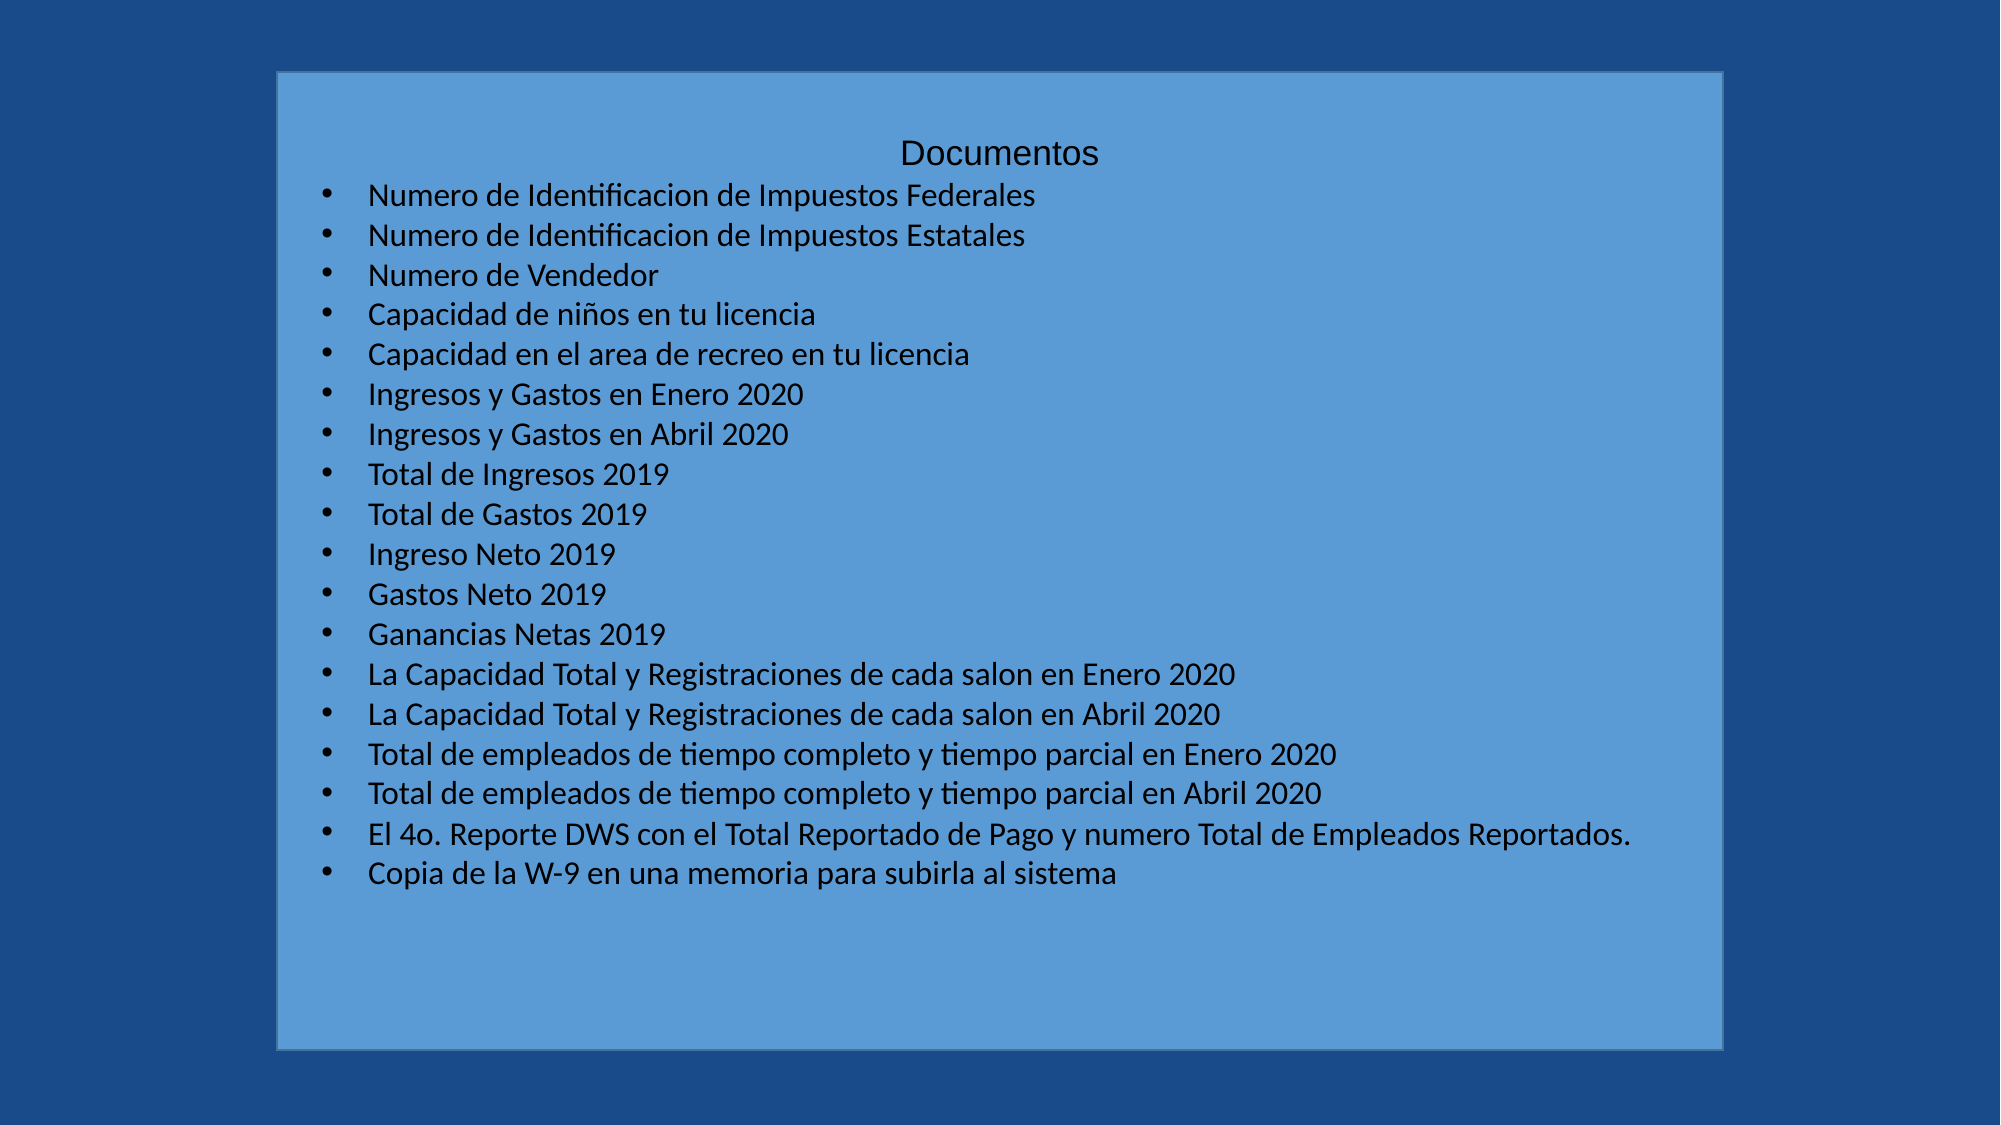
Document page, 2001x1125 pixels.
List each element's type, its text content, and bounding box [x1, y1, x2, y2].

text_box Documentos Numero de Identificacion de Impuestos Federales Numero de Identificacion de Impuestos Estatales Numero de Vendedor Capacidad de niños en tu licencia Capacidad en el area de recreo en tu licencia Ingresos y Gastos en Enero 2020 Ingresos y Gastos en Abril 2020 Total de Ingresos 2019 Total de Gastos 2019 Ingreso Neto 2019 Gastos Neto 2019 Ganancias Netas 2019 La Capacidad Total y Registraciones de cada salon en Enero 2020 La Capacidad Total y Registraciones de cada salon en Abril 2020 Total de empleados de tiempo completo y tiempo parcial en Enero 2020 Total de empleados de tiempo completo y tiempo parcial en Abril 2020 El 4o. Reporte DWS con el Total Reportado de Pago y numero Total de Empleados Reportados. Copia de la W-9 en una memoria para subirla al sistema [306, 122, 1694, 899]
text_box [276, 71, 1724, 1051]
